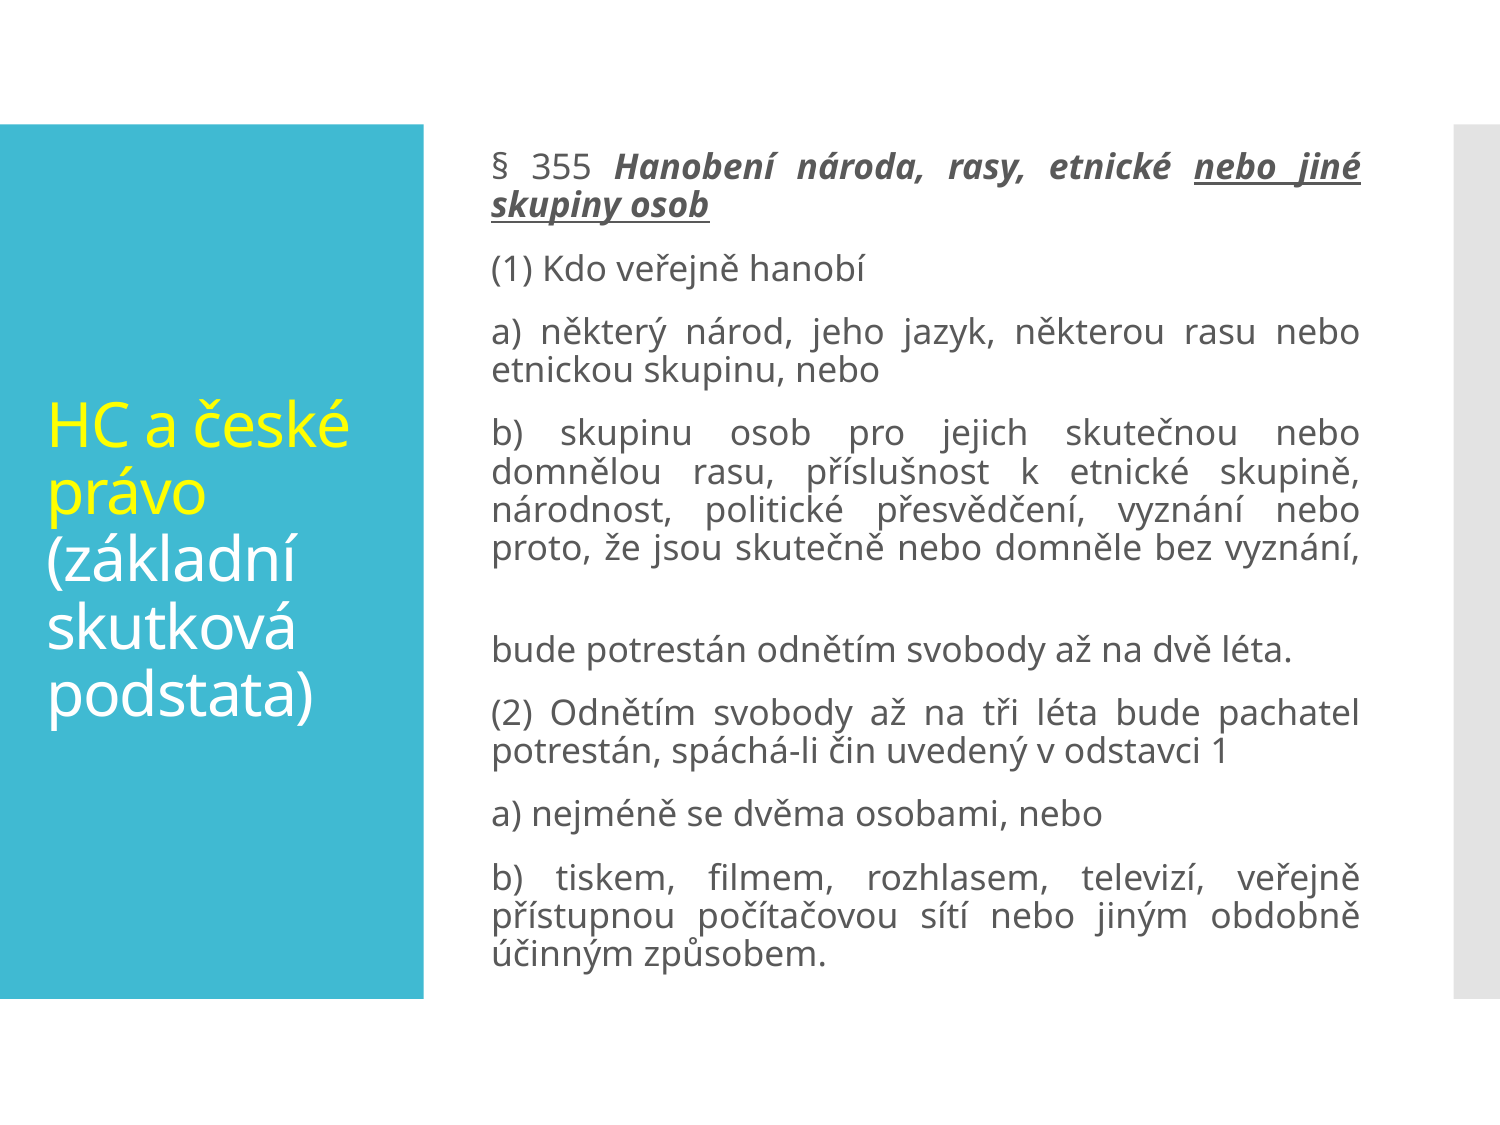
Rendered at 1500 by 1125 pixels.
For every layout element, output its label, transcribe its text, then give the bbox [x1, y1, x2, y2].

list § 355 Hanobení národa, rasy, etnické nebo jiné skupiny osob (1) Kdo veřejně hanobí a) některý národ, jeho jazyk, některou rasu nebo etnickou skupinu, nebo b) skupinu osob pro jejich skutečnou nebo domnělou rasu, příslušnost k etnické skupině, národnost, politické přesvědčení, vyznání nebo proto, že jsou skutečně nebo domněle bez vyznání, bude potrestán odnětím svobody až na dvě léta. (2) Odnětím svobody až na tři léta bude pachatel potrestán, spáchá-li čin uvedený v odstavci 1 a) nejméně se dvěma osobami, nebo b) tiskem, filmem, rozhlasem, televizí, veřejně přístupnou počítačovou sítí nebo jiným obdobně účinným způsobem. [476, 141, 1376, 982]
title HC a české právo (základní skutková podstata) [31, 184, 394, 940]
